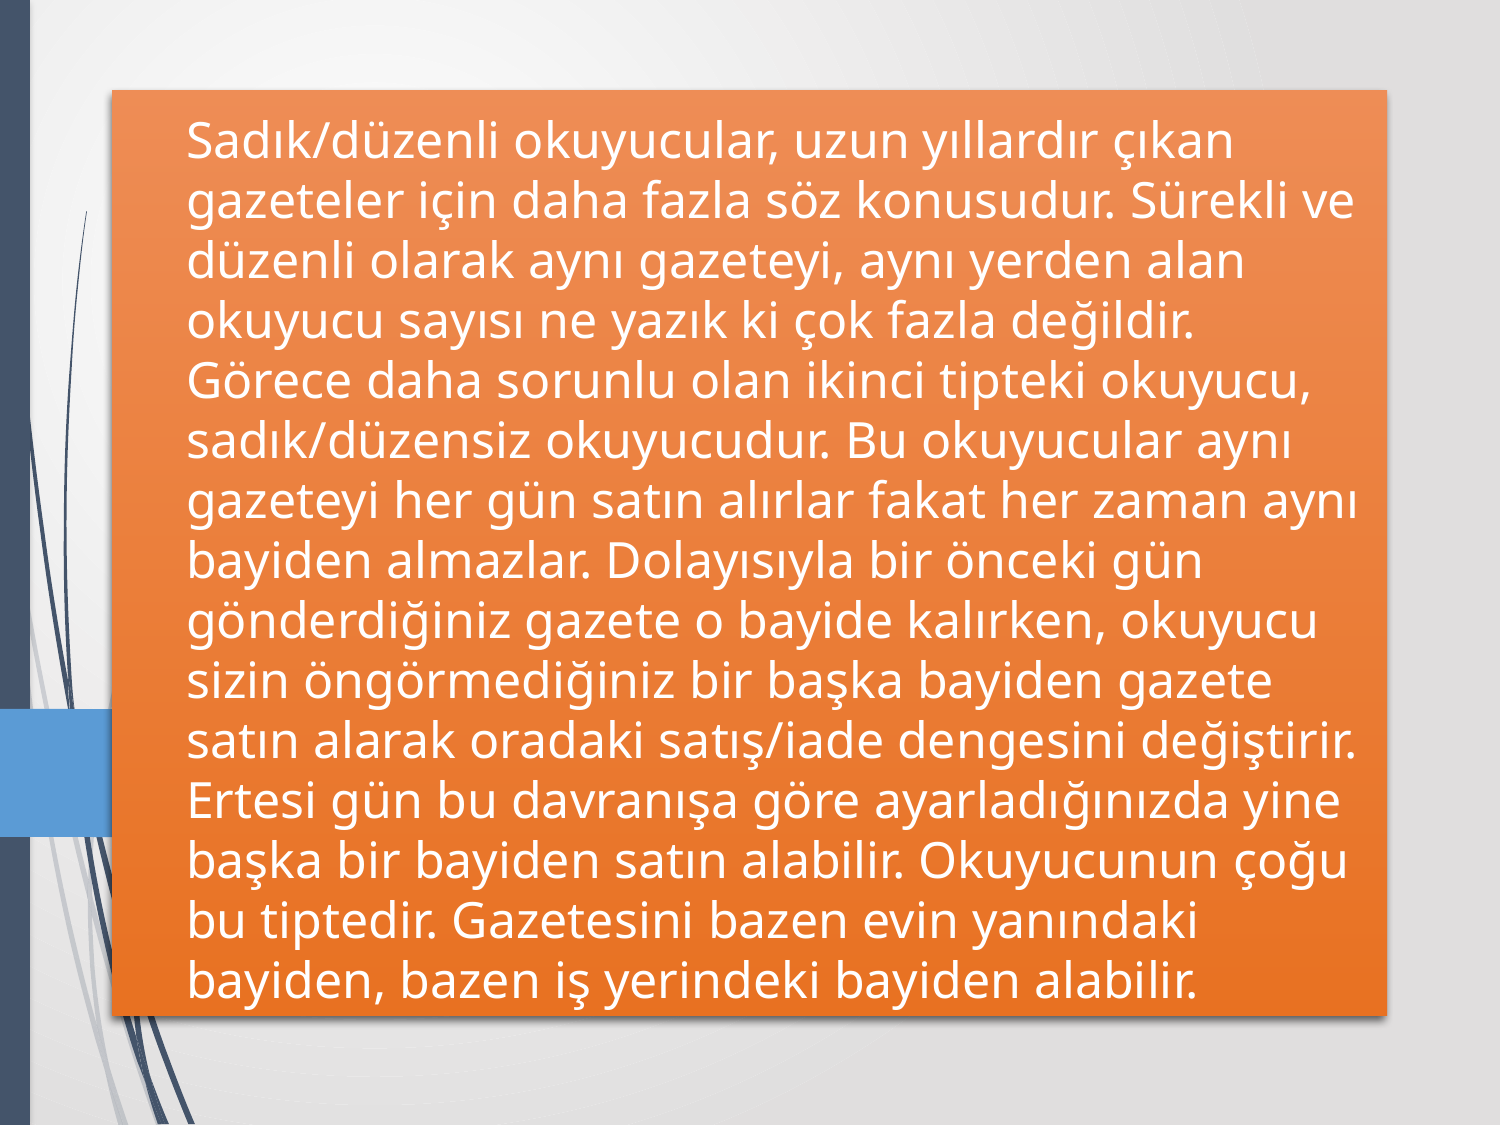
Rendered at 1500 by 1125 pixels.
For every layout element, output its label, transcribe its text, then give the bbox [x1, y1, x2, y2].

title Sadık/düzenli okuyucular, uzun yıllardır çıkan gazeteler için daha fazla söz konusudur. Sürekli ve düzenli olarak aynı gazeteyi, aynı yerden alan okuyucu sayısı ne yazık ki çok fazla değildir. Görece daha sorunlu olan ikinci tipteki okuyucu, sadık/düzensiz okuyucudur. Bu okuyucular aynı gazeteyi her gün satın alırlar fakat her zaman aynı bayiden almazlar. Dolayısıyla bir önceki gün gönderdiğiniz gazete o bayide kalırken, okuyucu sizin öngörmediğiniz bir başka bayiden gazete satın alarak oradaki satış/iade dengesini değiştirir. Ertesi gün bu davranışa göre ayarladığınızda yine başka bir bayiden satın alabilir. Okuyucunun çoğu bu tiptedir. Gazetesini bazen evin yanındaki bayiden, bazen iş yerindeki bayiden alabilir. [112, 90, 1388, 1016]
